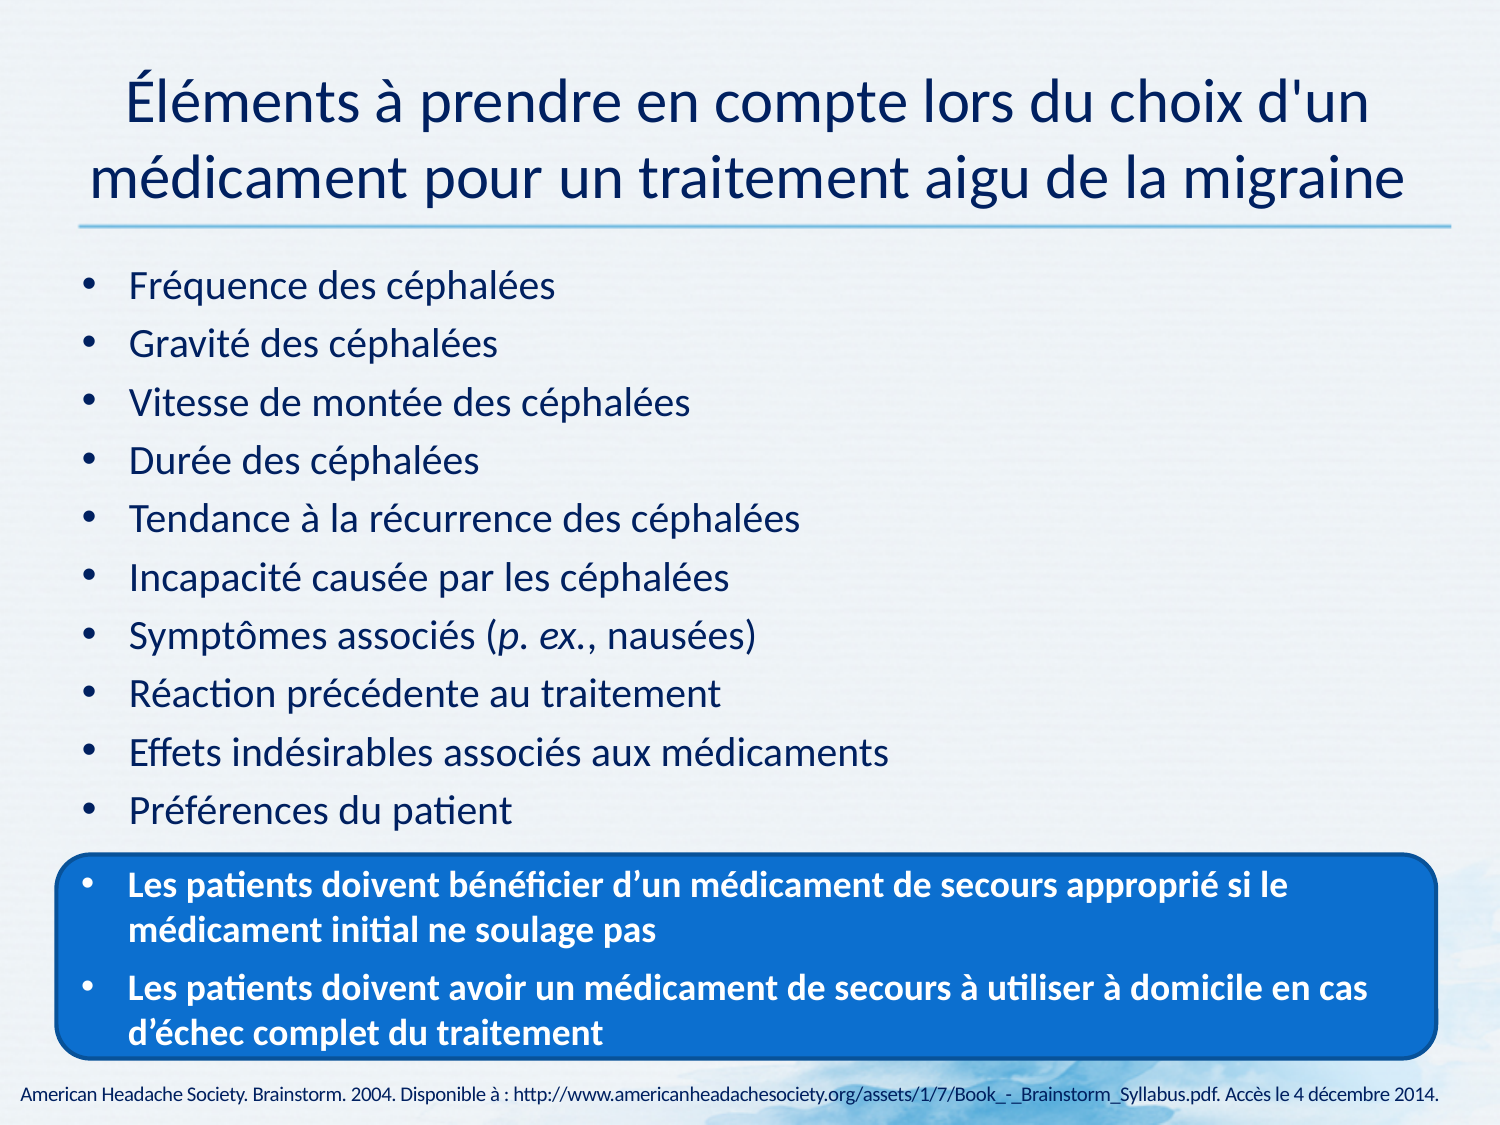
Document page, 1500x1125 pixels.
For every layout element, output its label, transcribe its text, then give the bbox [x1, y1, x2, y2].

text_box Les patients doivent bénéficier d’un médicament de secours approprié si le médicament initial ne soulage pas Les patients doivent avoir un médicament de secours à utiliser à domicile en cas d’échec complet du traitement [54, 852, 1439, 1061]
text_box American Headache Society. Brainstorm. 2004. Disponible à : http://www.americanheadachesociety.org/assets/1/7/Book_-_Brainstorm_Syllabus.pdf. Accès le 4 décembre 2014. [5, 1073, 1500, 1113]
title Éléments à prendre en compte lors du choix d'un médicament pour un traitement aigu de la migraine [73, 41, 1424, 230]
picture [0, 0, 1500, 1125]
text_box Fréquence des céphalées Gravité des céphalées Vitesse de montée des céphalées Durée des céphalées Tendance à la récurrence des céphalées Incapacité causée par les céphalées Symptômes associés (p. ex., nausées) Réaction précédente au traitement Effets indésirables associés aux médicaments Préférences du patient [67, 250, 1426, 841]
